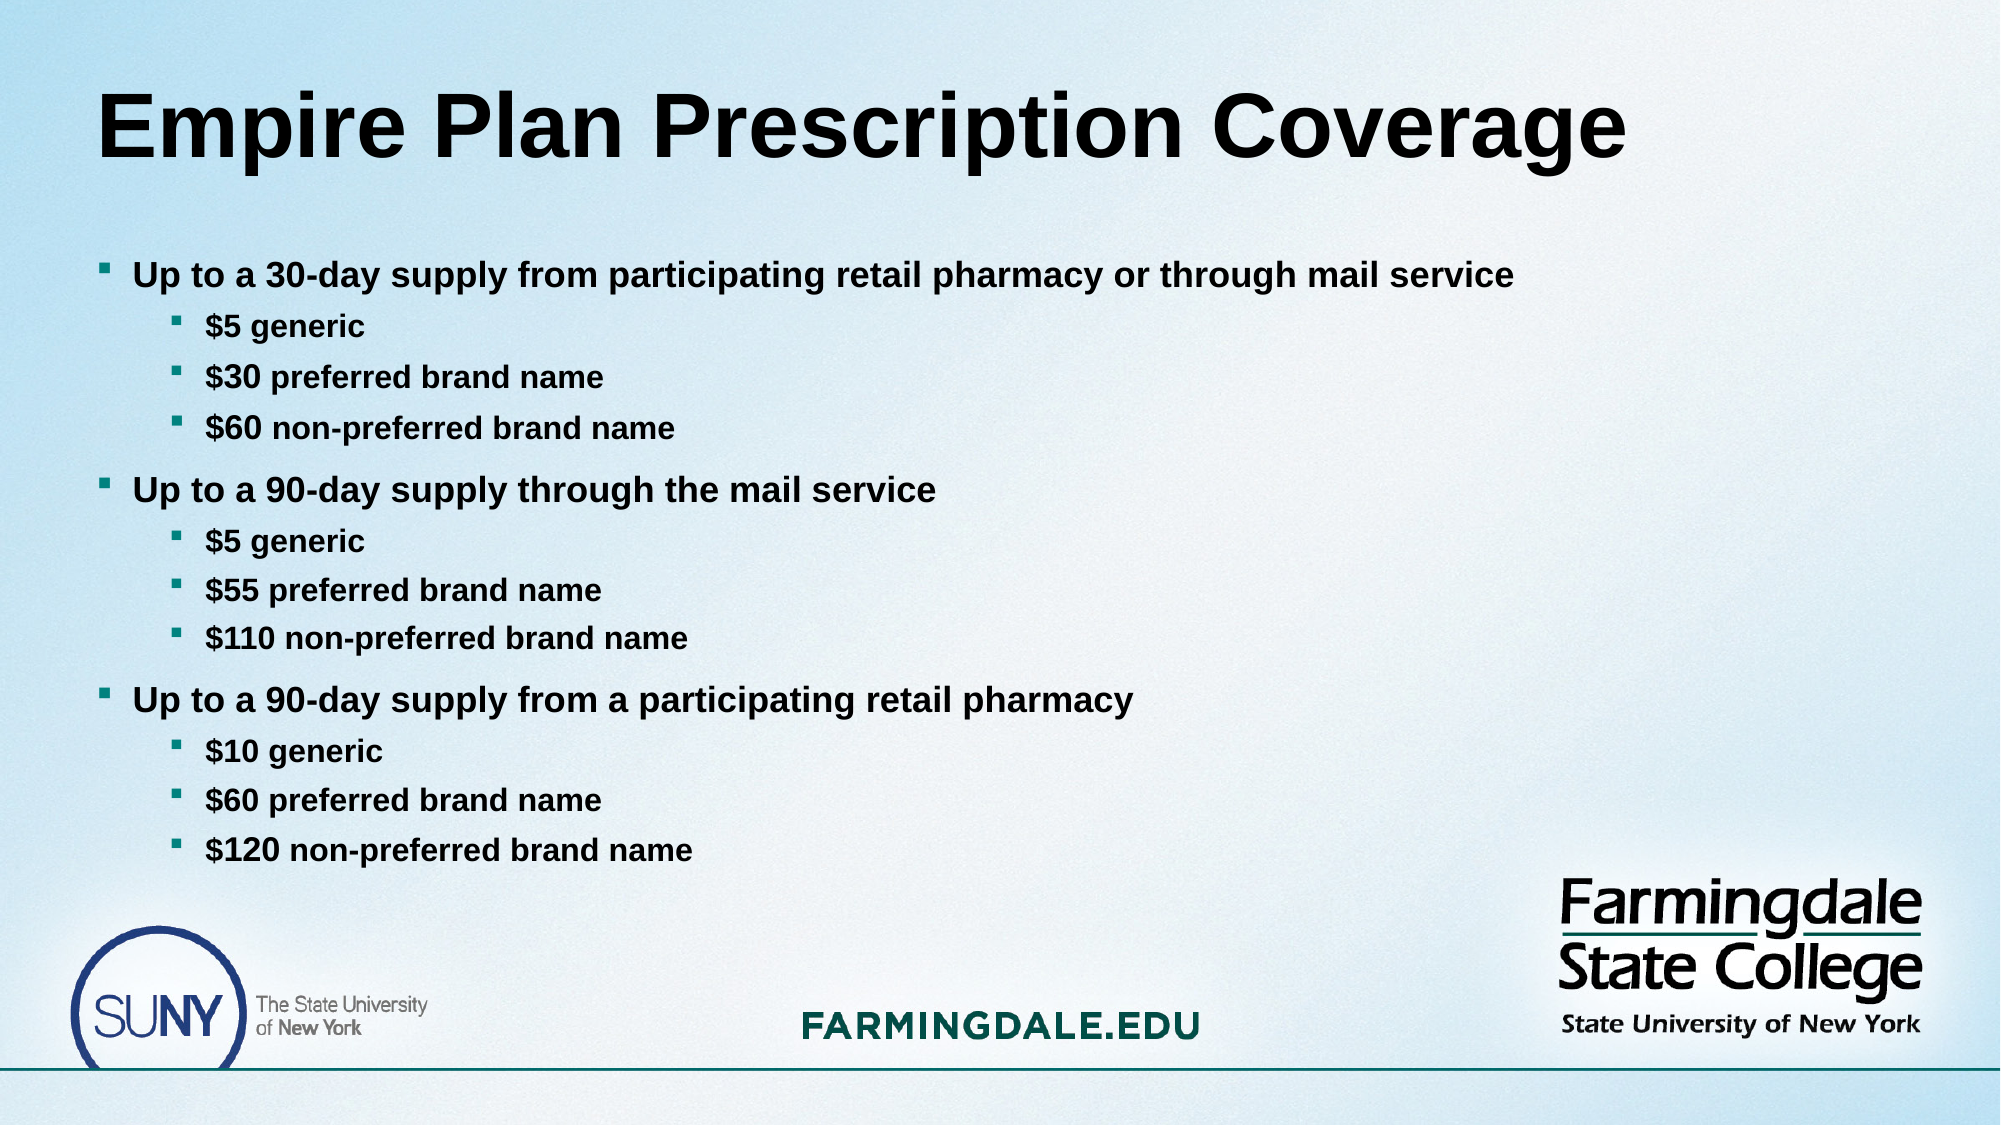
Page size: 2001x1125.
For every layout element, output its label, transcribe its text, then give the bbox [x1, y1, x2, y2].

list Up to a 30-day supply from participating retail pharmacy or through mail service $5 generic $30 preferred brand name $60 non-preferred brand name Up to a 90-day supply through the mail service $5 generic $55 preferred brand name $110 non-preferred brand name Up to a 90-day supply from a participating retail pharmacy $10 generic $60 preferred brand name $120 non-preferred brand name [81, 243, 1918, 881]
picture [0, 0, 2001, 1125]
title Empire Plan Prescription Coverage [81, 19, 1918, 237]
